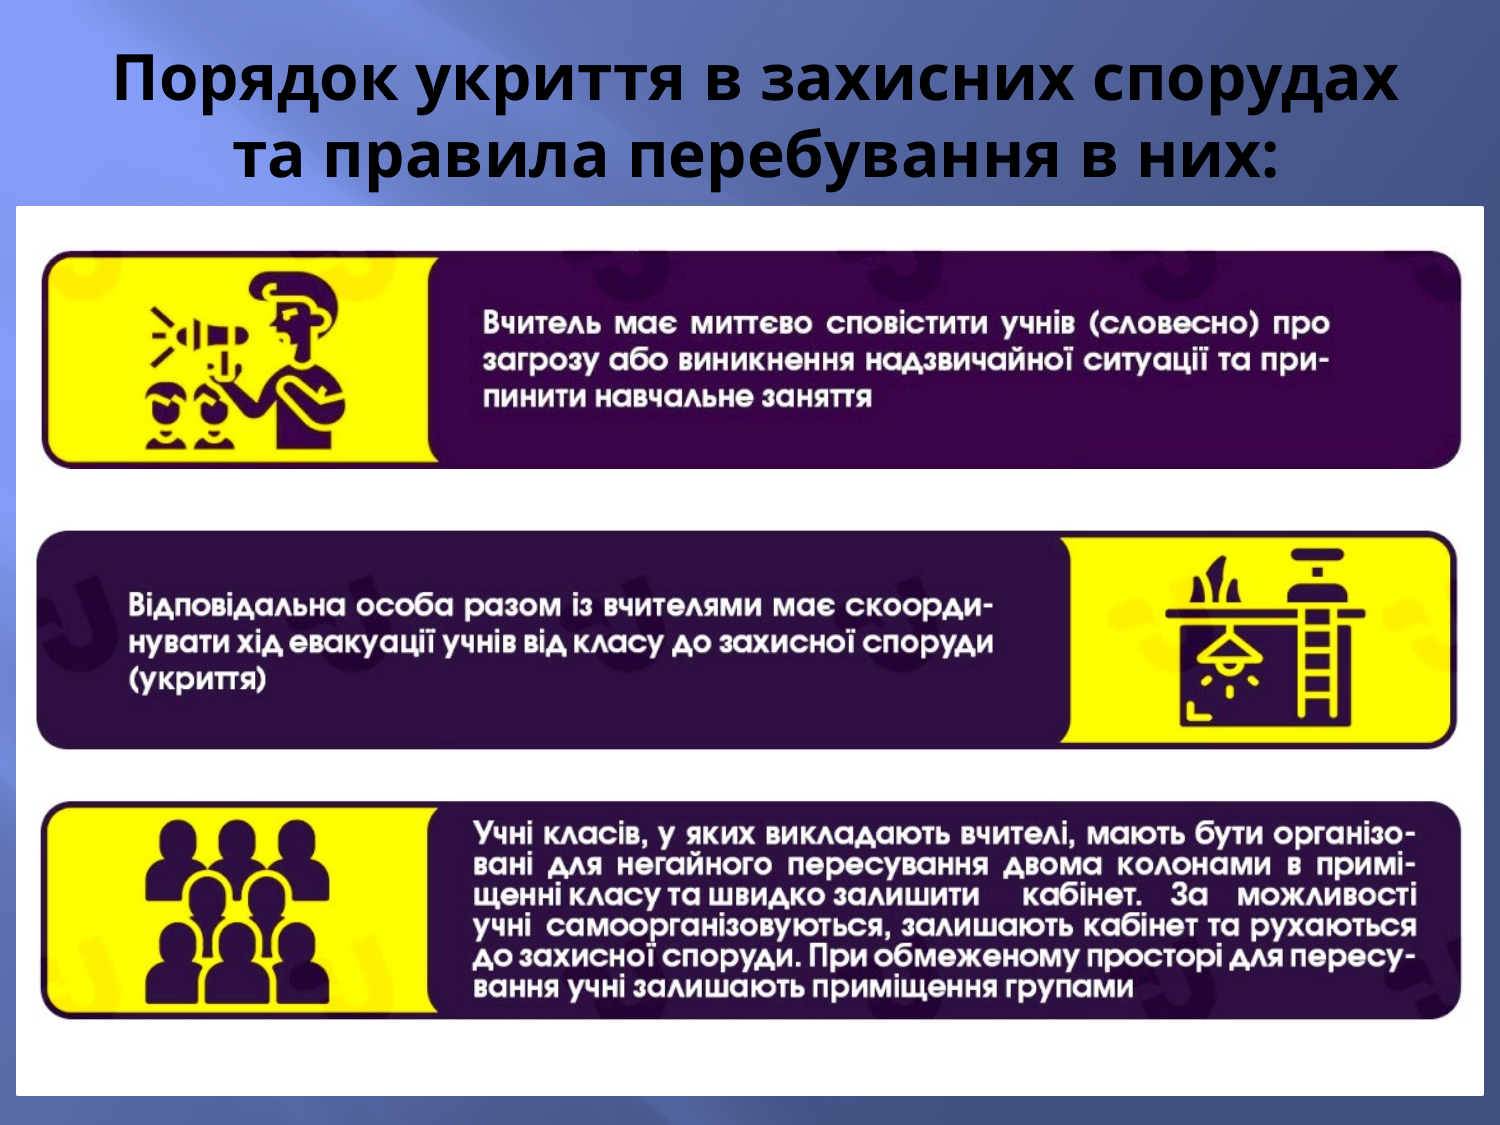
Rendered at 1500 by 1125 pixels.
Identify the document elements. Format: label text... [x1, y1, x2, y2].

picture [29, 527, 1477, 752]
text_box [16, 206, 1484, 1096]
picture [32, 246, 1481, 469]
title Порядок укриття в захисних спорудах та правила перебування в них: [80, 19, 1431, 209]
picture [31, 795, 1480, 1022]
